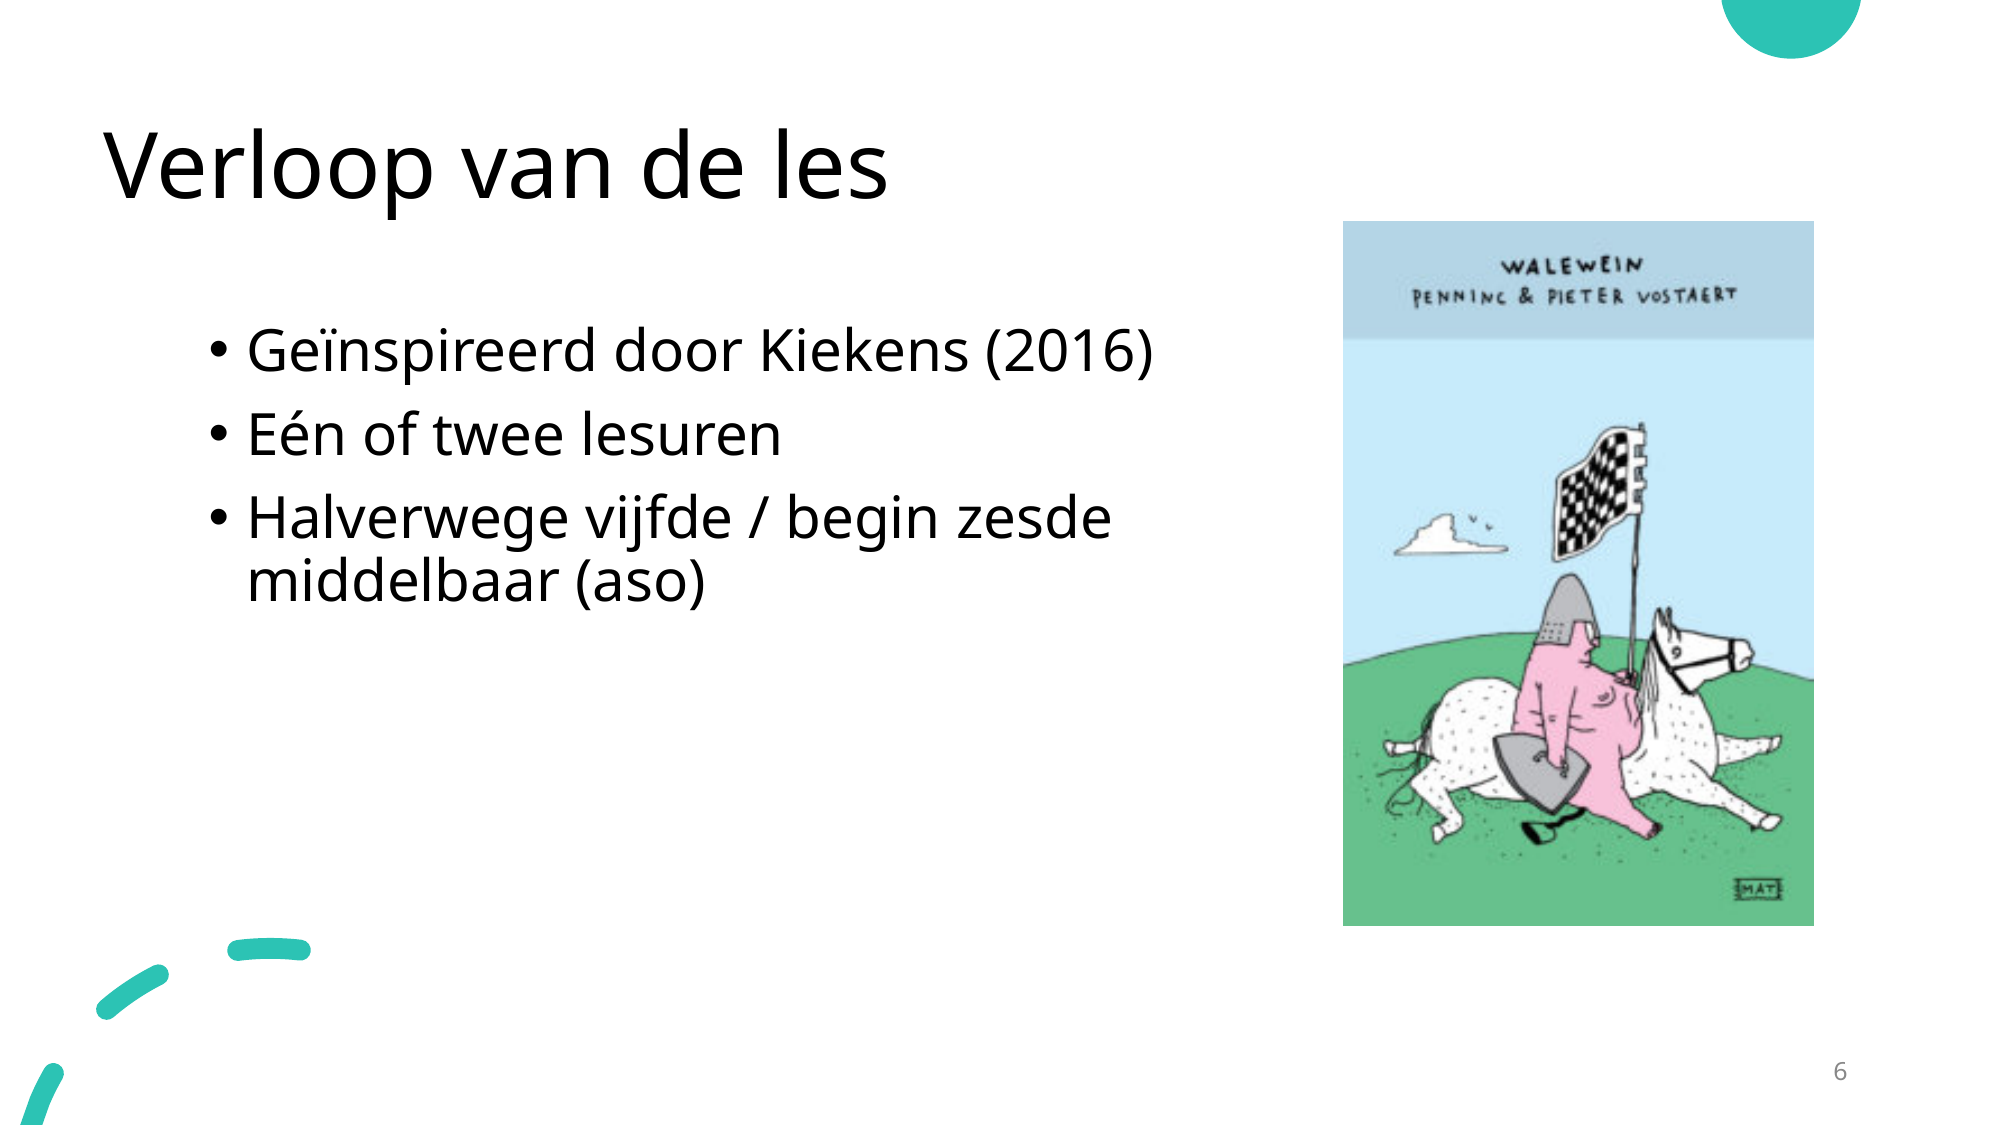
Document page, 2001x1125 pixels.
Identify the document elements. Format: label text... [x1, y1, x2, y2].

title Verloop van de les [88, 59, 1814, 278]
list Geïnspireerd door Kiekens (2016) Eén of twee lesuren Halverwege vijfde / begin zesde middelbaar (aso) [193, 313, 1382, 947]
slide_number ‹#› [1412, 1042, 1863, 1103]
picture [1343, 221, 1814, 927]
